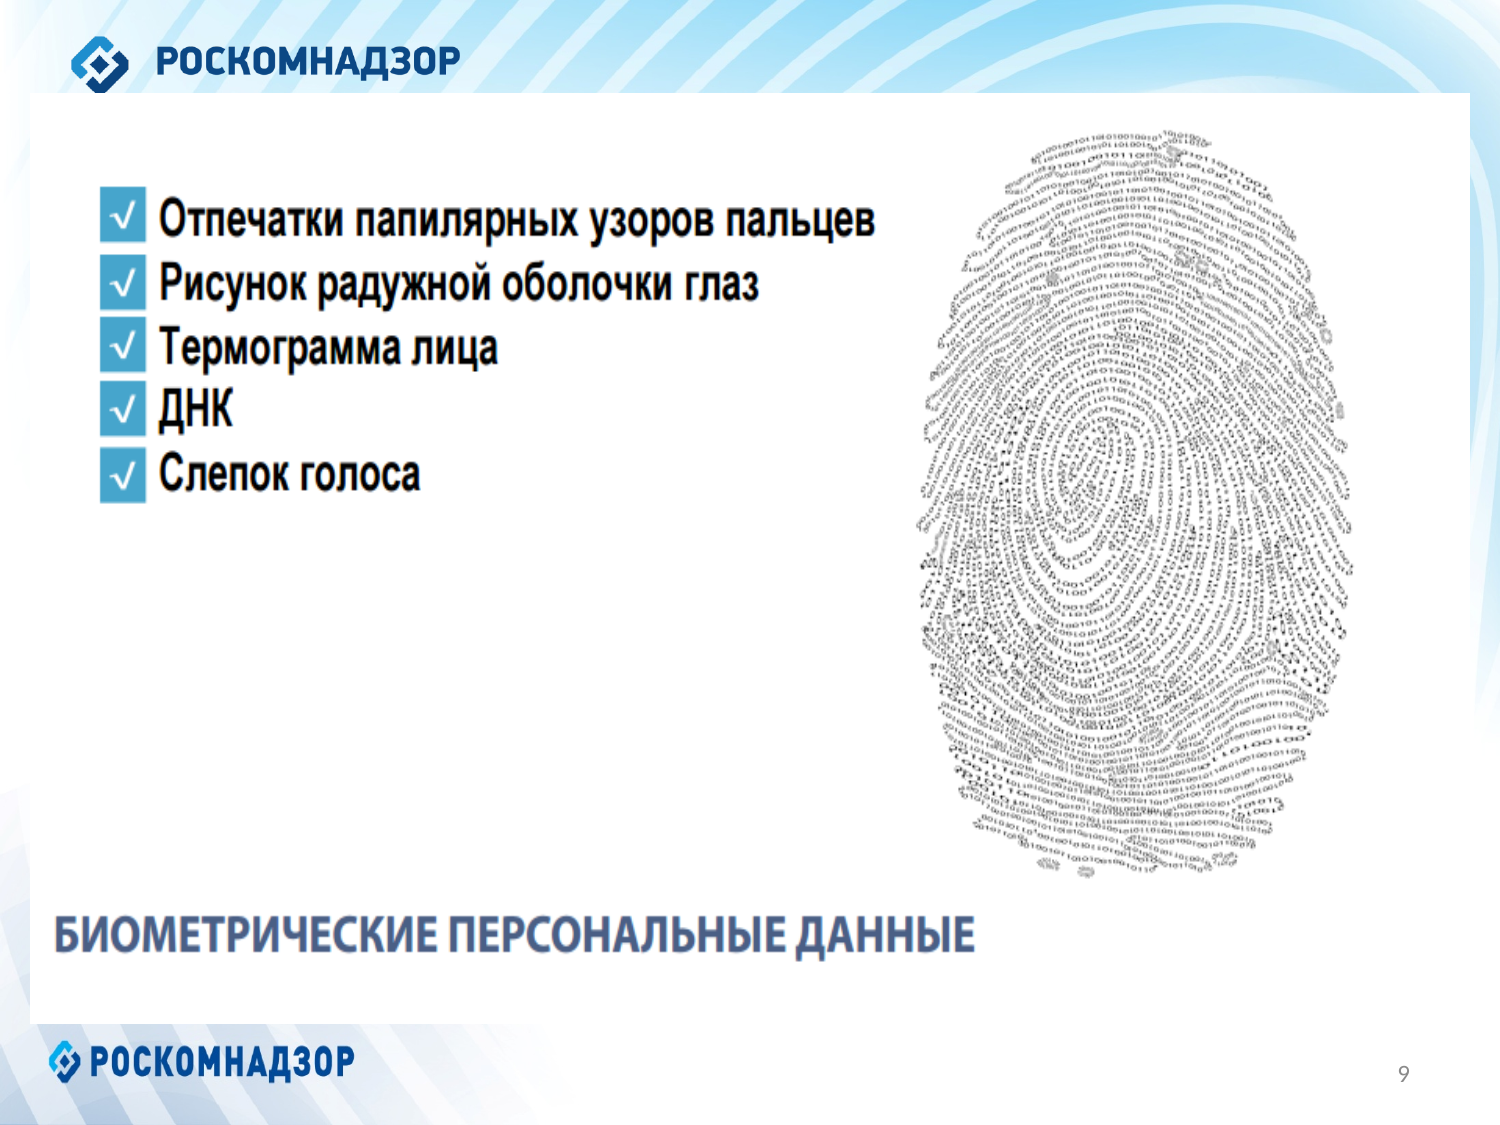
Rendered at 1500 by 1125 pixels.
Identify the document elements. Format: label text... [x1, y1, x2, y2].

slide_number 9 [1074, 1042, 1425, 1103]
picture [0, 0, 1500, 1125]
